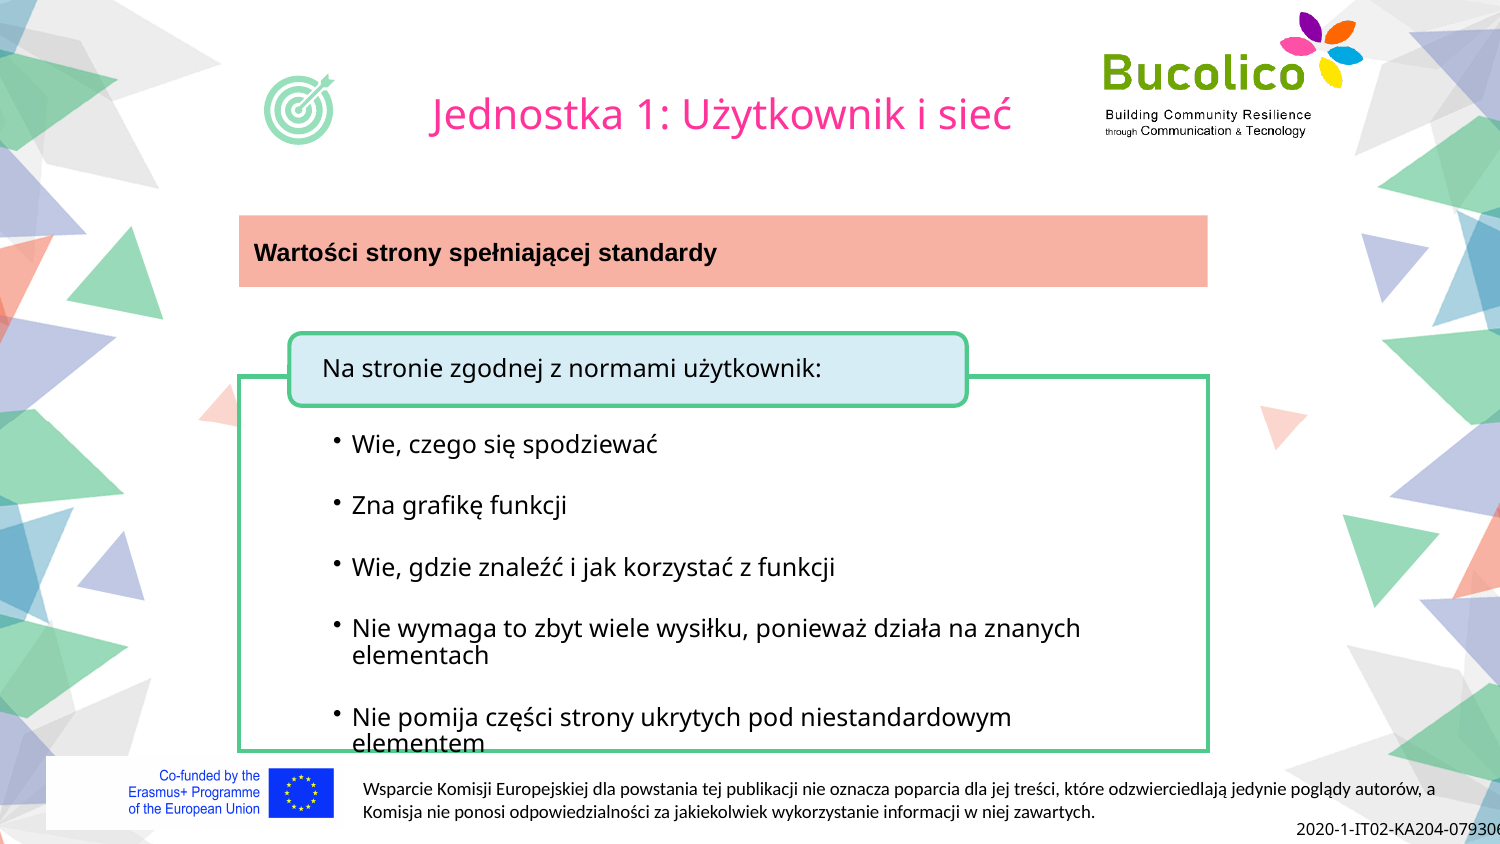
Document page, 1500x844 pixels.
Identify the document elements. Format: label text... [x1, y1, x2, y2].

text_box Wartości strony spełniającej standardy [237, 213, 1210, 289]
list Jednostka 1: Użytkownik i sieć [410, 65, 1034, 161]
picture [0, 0, 1500, 844]
text_box [261, 68, 340, 147]
text_box Wsparcie Komisji Europejskiej dla powstania tej publikacji nie oznacza poparcia dla jej treści, które odzwierciedlają jedynie poglądy autorów, a Komisja nie ponosi odpowiedzialności za jakiekolwiek wykorzystanie informacji w niej zawartych. [348, 769, 1486, 830]
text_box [238, 317, 1208, 757]
